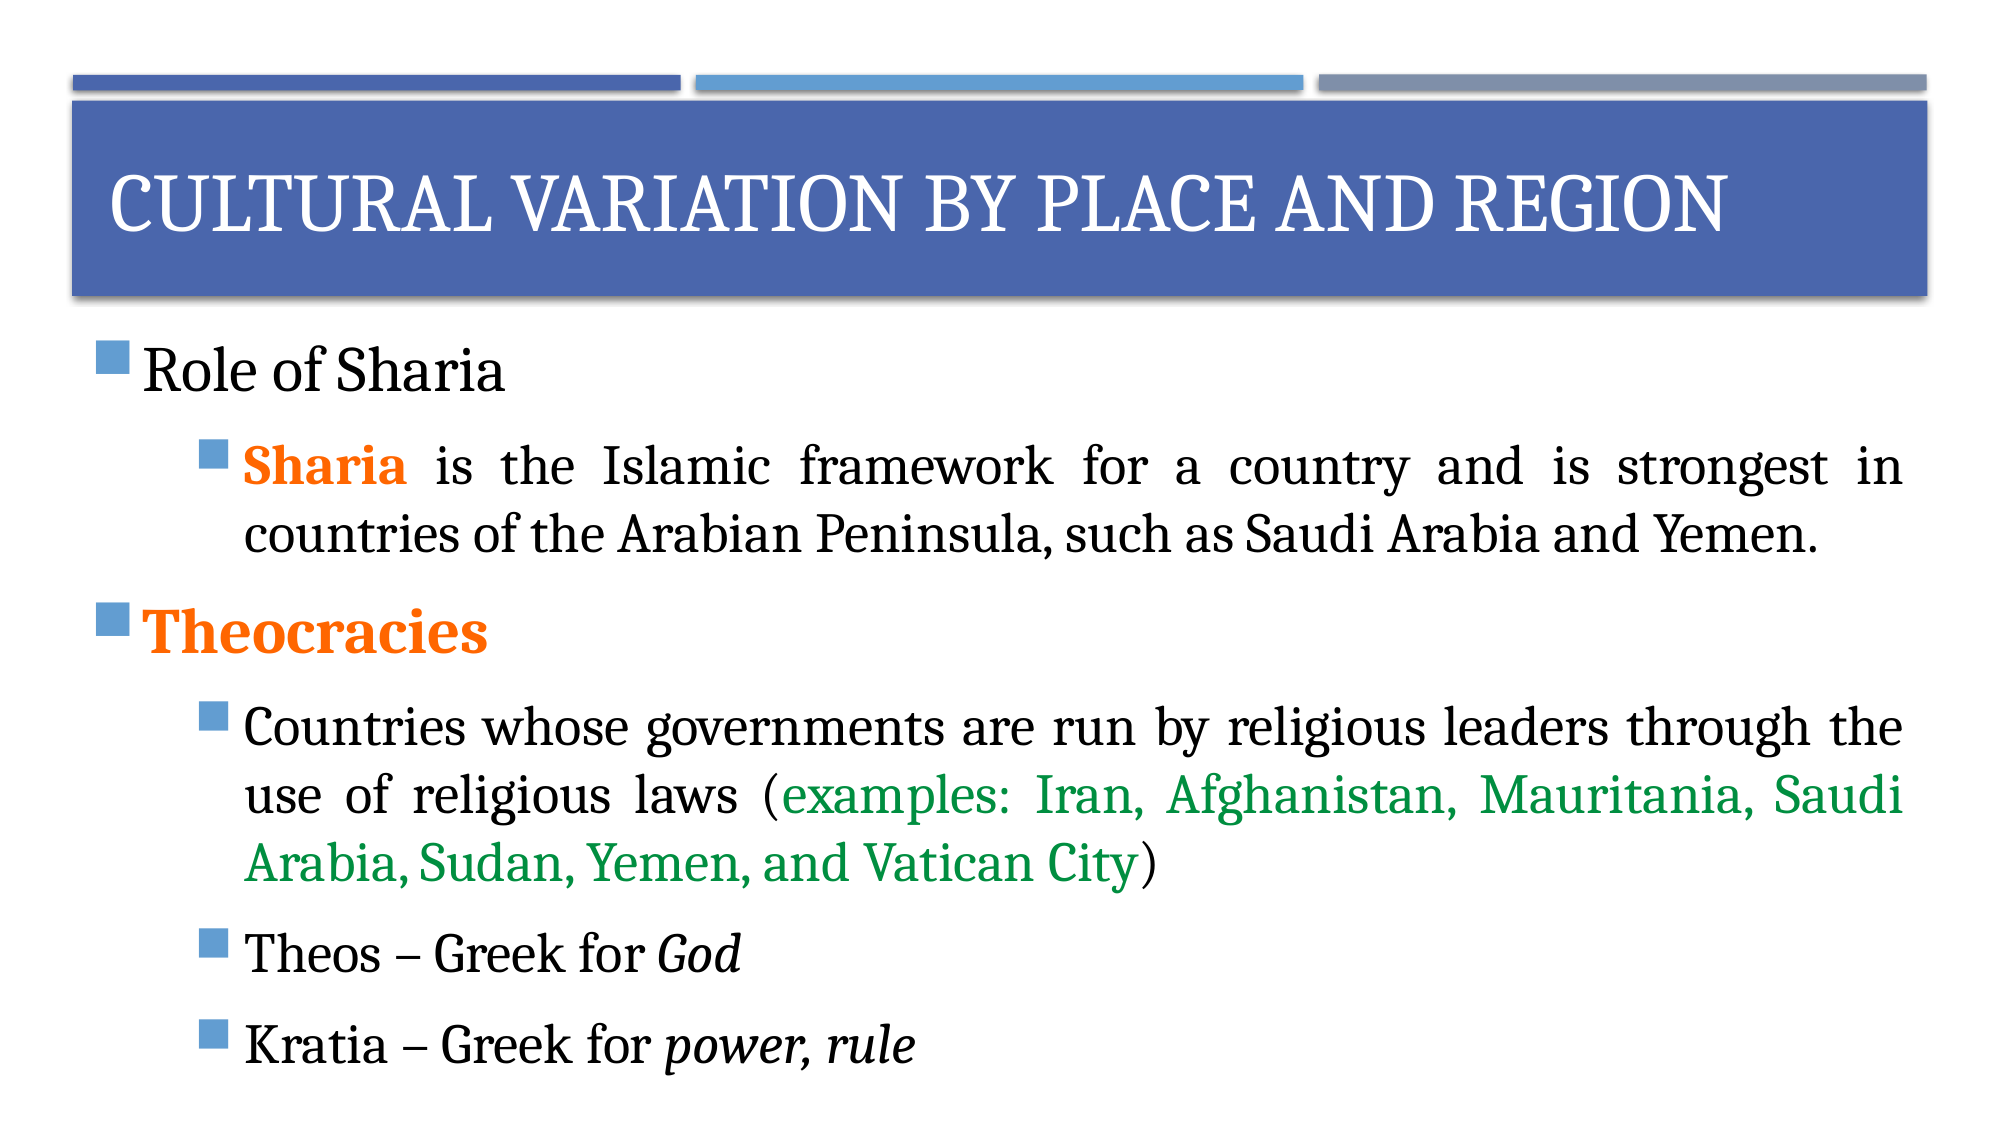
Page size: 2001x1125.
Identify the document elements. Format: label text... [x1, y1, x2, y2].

list Role of Sharia Sharia is the Islamic framework for a country and is strongest in countries of the Arabian Peninsula, such as Saudi Arabia and Yemen. Theocracies Countries whose governments are run by religious leaders through the use of religious laws (examples: Iran, Afghanistan, Mauritania, Saudi Arabia, Sudan, Yemen, and Vatican City) Theos – Greek for God Kratia – Greek for power, rule [74, 319, 1920, 1088]
title Cultural variation by place and region [95, 115, 1905, 282]
